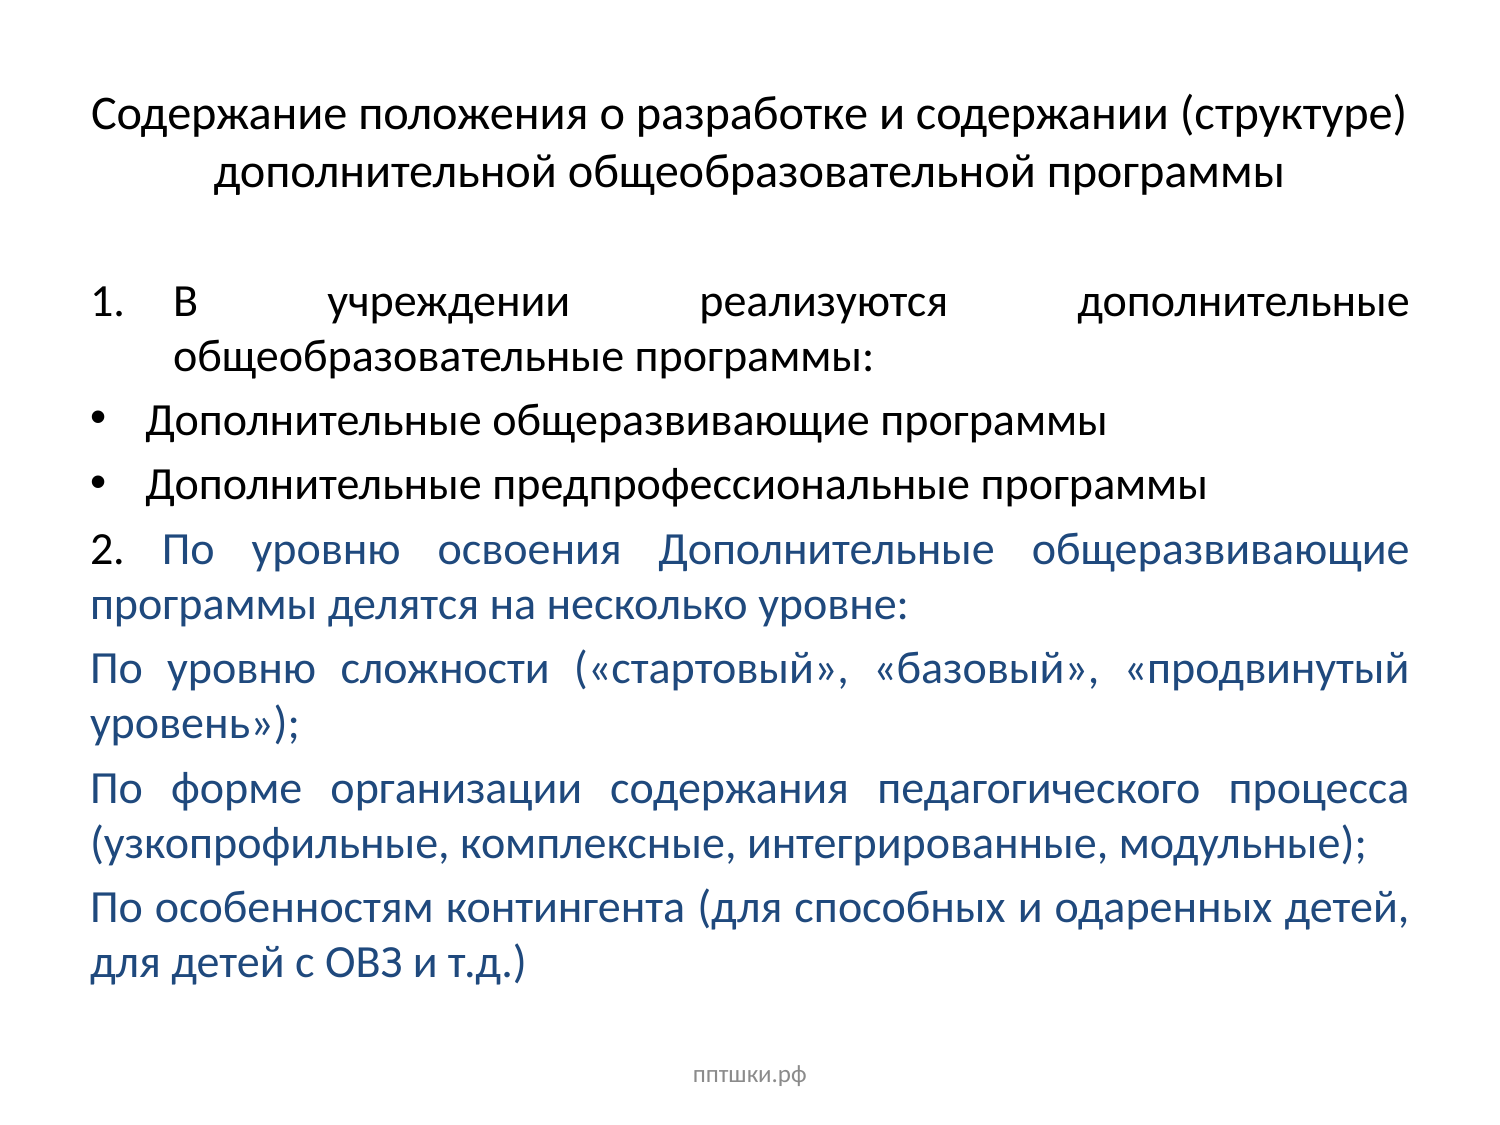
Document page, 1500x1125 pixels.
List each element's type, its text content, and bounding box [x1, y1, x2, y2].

title Содержание положения о разработке и содержании (структуре) дополнительной общеобразовательной программы [75, 45, 1425, 233]
list В учреждении реализуются дополнительные общеобразовательные программы: Дополнительные общеразвивающие программы Дополнительные предпрофессиональные программы 2. По уровню освоения Дополнительные общеразвивающие программы делятся на несколько уровне: По уровню сложности («стартовый», «базовый», «продвинутый уровень»); По форме организации содержания педагогического процесса (узкопрофильные, комплексные, интегрированные, модульные); По особенностям контингента (для способных и одаренных детей, для детей с ОВЗ и т.д.) [75, 262, 1425, 1005]
footer пптшки.рф [512, 1042, 988, 1103]
